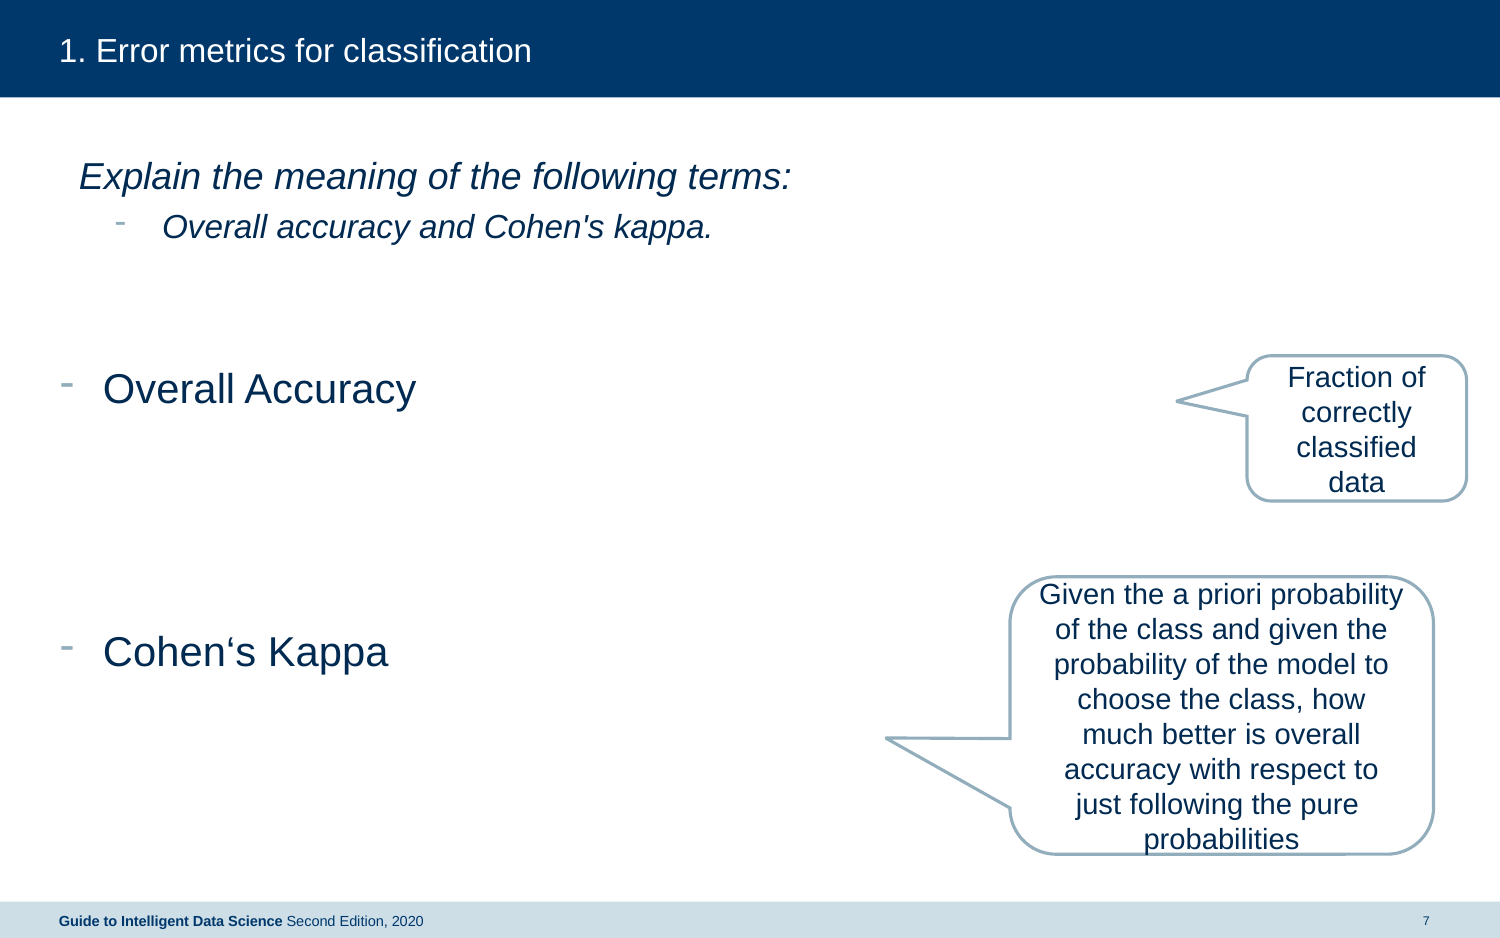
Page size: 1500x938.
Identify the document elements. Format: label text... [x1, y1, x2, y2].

footer Guide to Intelligent Data Science Second Edition, 2020 [58, 900, 717, 938]
title 1. Error metrics for classification [58, 28, 1442, 70]
slide_number 7 [1411, 900, 1442, 938]
text_box Fraction of correctly classified data [1175, 354, 1468, 503]
list Explain the meaning of the following terms: Overall accuracy and Cohen's kappa. [77, 124, 1415, 274]
text_box Given the a priori probability of the class and given the probability of the model to choose the class, how much better is overall accuracy with respect to just following the pure probabilities [885, 575, 1435, 856]
